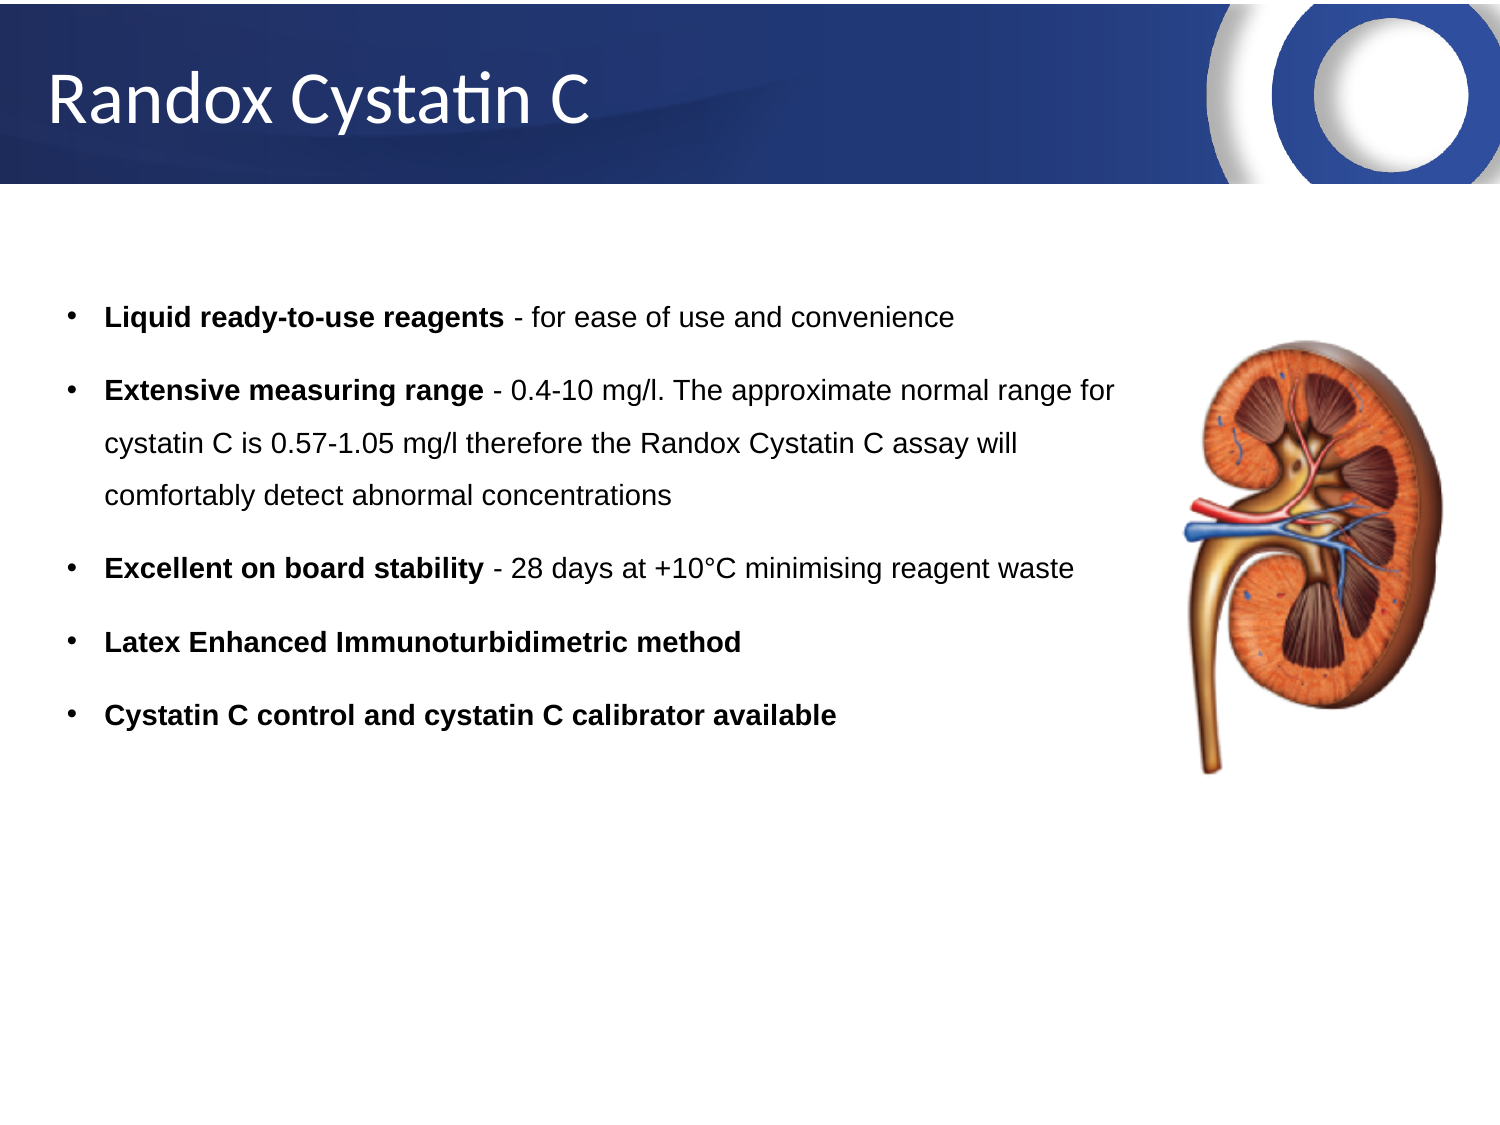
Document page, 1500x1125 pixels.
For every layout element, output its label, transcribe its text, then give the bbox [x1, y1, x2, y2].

picture [1174, 332, 1448, 793]
text_box Liquid ready-to-use reagents - for ease of use and convenience Extensive measuring range - 0.4-10 mg/l. The approximate normal range for cystatin C is 0.57-1.05 mg/l therefore the Randox Cystatin C assay will comfortably detect abnormal concentrations Excellent on board stability - 28 days at +10°C minimising reagent waste Latex Enhanced Immunoturbidimetric method Cystatin C control and cystatin C calibrator available [52, 273, 1143, 920]
picture [0, 4, 1500, 184]
text_box Randox Cystatin C [33, 51, 1500, 135]
